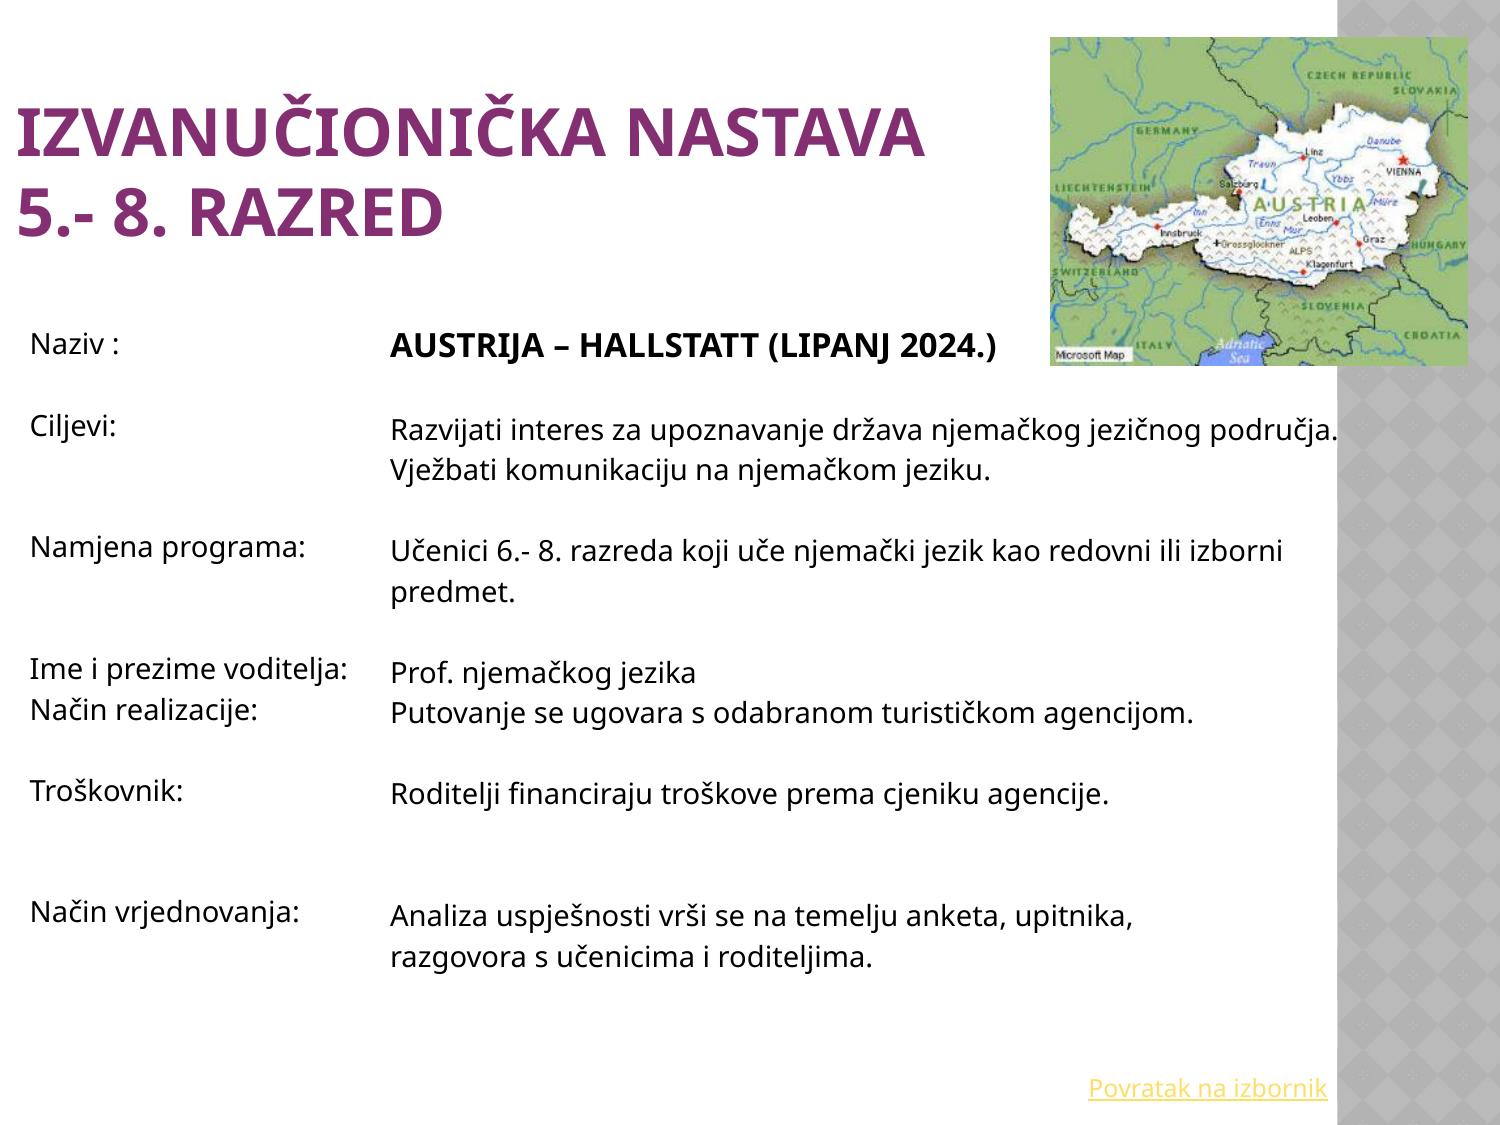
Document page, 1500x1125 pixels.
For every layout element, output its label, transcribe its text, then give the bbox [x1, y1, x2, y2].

list AUSTRIJA – HALLSTATT (LIPANJ 2024.) Razvijati interes za upoznavanje država njemačkog jezičnog područja. Vježbati komunikaciju na njemačkom jeziku. Učenici 6.- 8. razreda koji uče njemački jezik kao redovni ili izborni predmet. Prof. njemačkog jezika Putovanje se ugovara s odabranom turističkom agencijom. Roditelji financiraju troškove prema cjeniku agencije. Analiza uspješnosti vrši se na temelju anketa, upitnika, razgovora s učenicima i roditeljima. [375, 324, 1500, 1075]
text_box Povratak na izbornik [1073, 1064, 1349, 1114]
picture [1049, 37, 1469, 366]
text_box [1200, 500, 1475, 561]
list Naziv : Ciljevi: Namjena programa: Ime i prezime voditelja: Način realizacije: Troškovnik: Način vrjednovanja: [0, 324, 375, 1075]
title IZVANUČIONIČKA NASTAVA 5.- 8. razred [0, 87, 988, 250]
